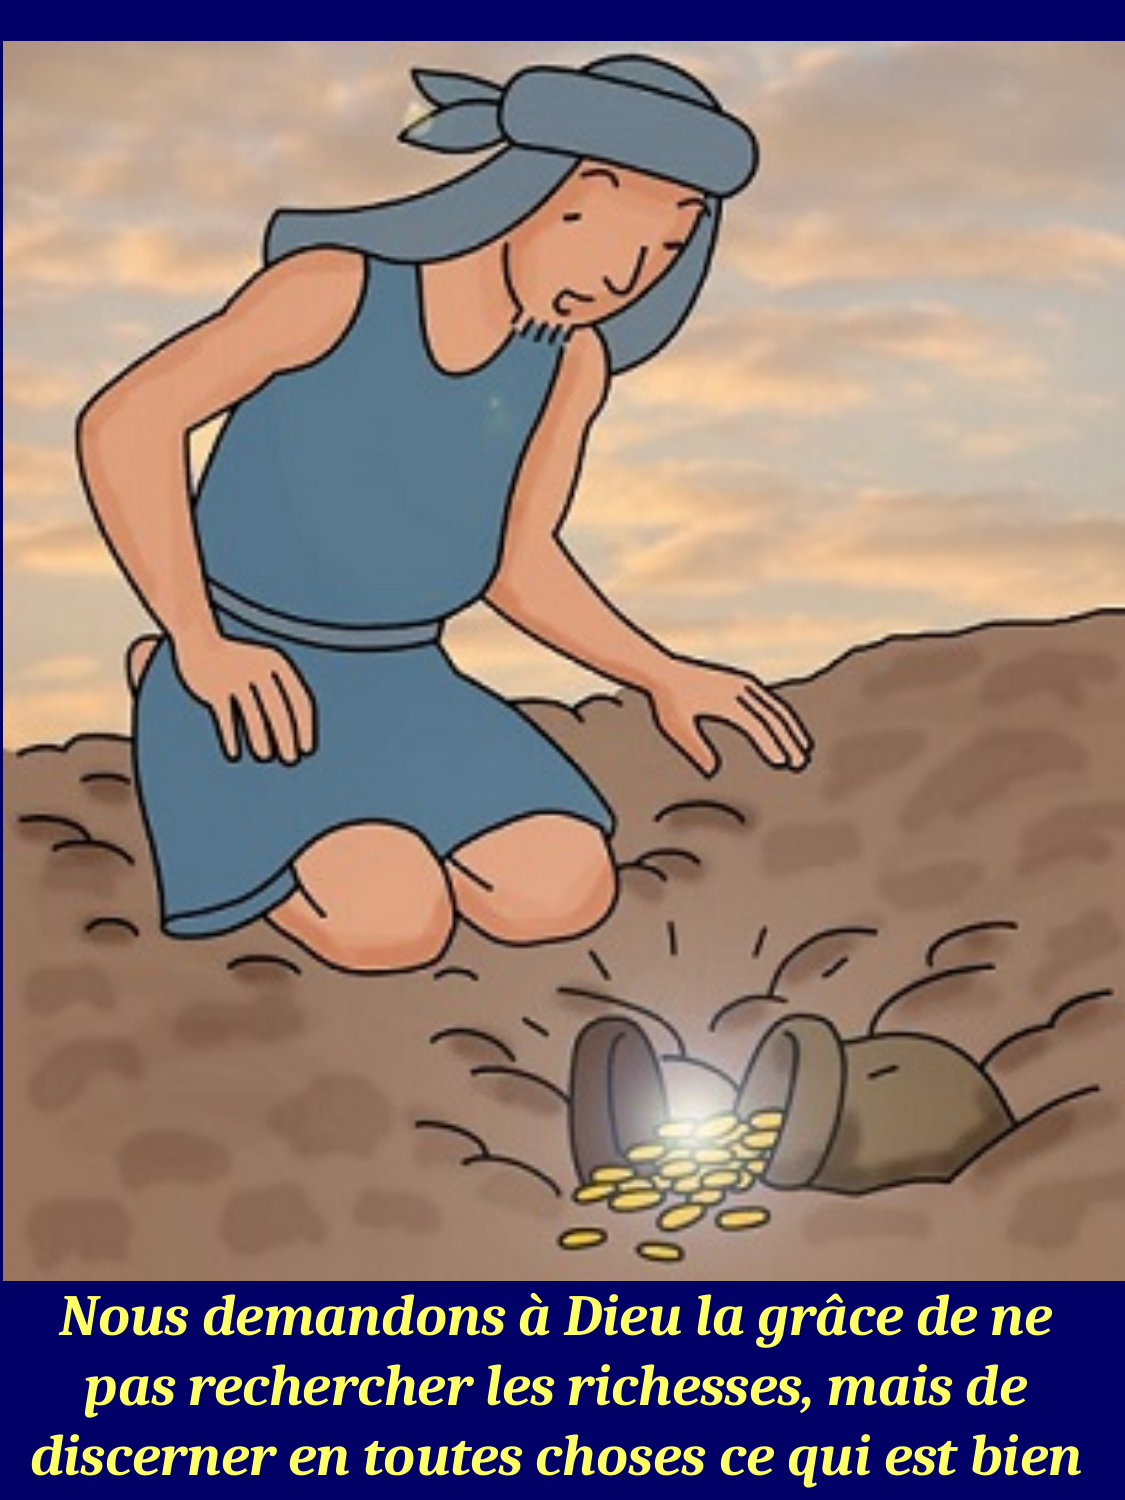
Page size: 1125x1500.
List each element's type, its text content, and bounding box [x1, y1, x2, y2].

picture [3, 40, 1125, 1282]
text_box Nous demandons à Dieu la grâce de ne pas rechercher les richesses, mais de discerner en toutes choses ce qui est bien [0, 1285, 1118, 1495]
